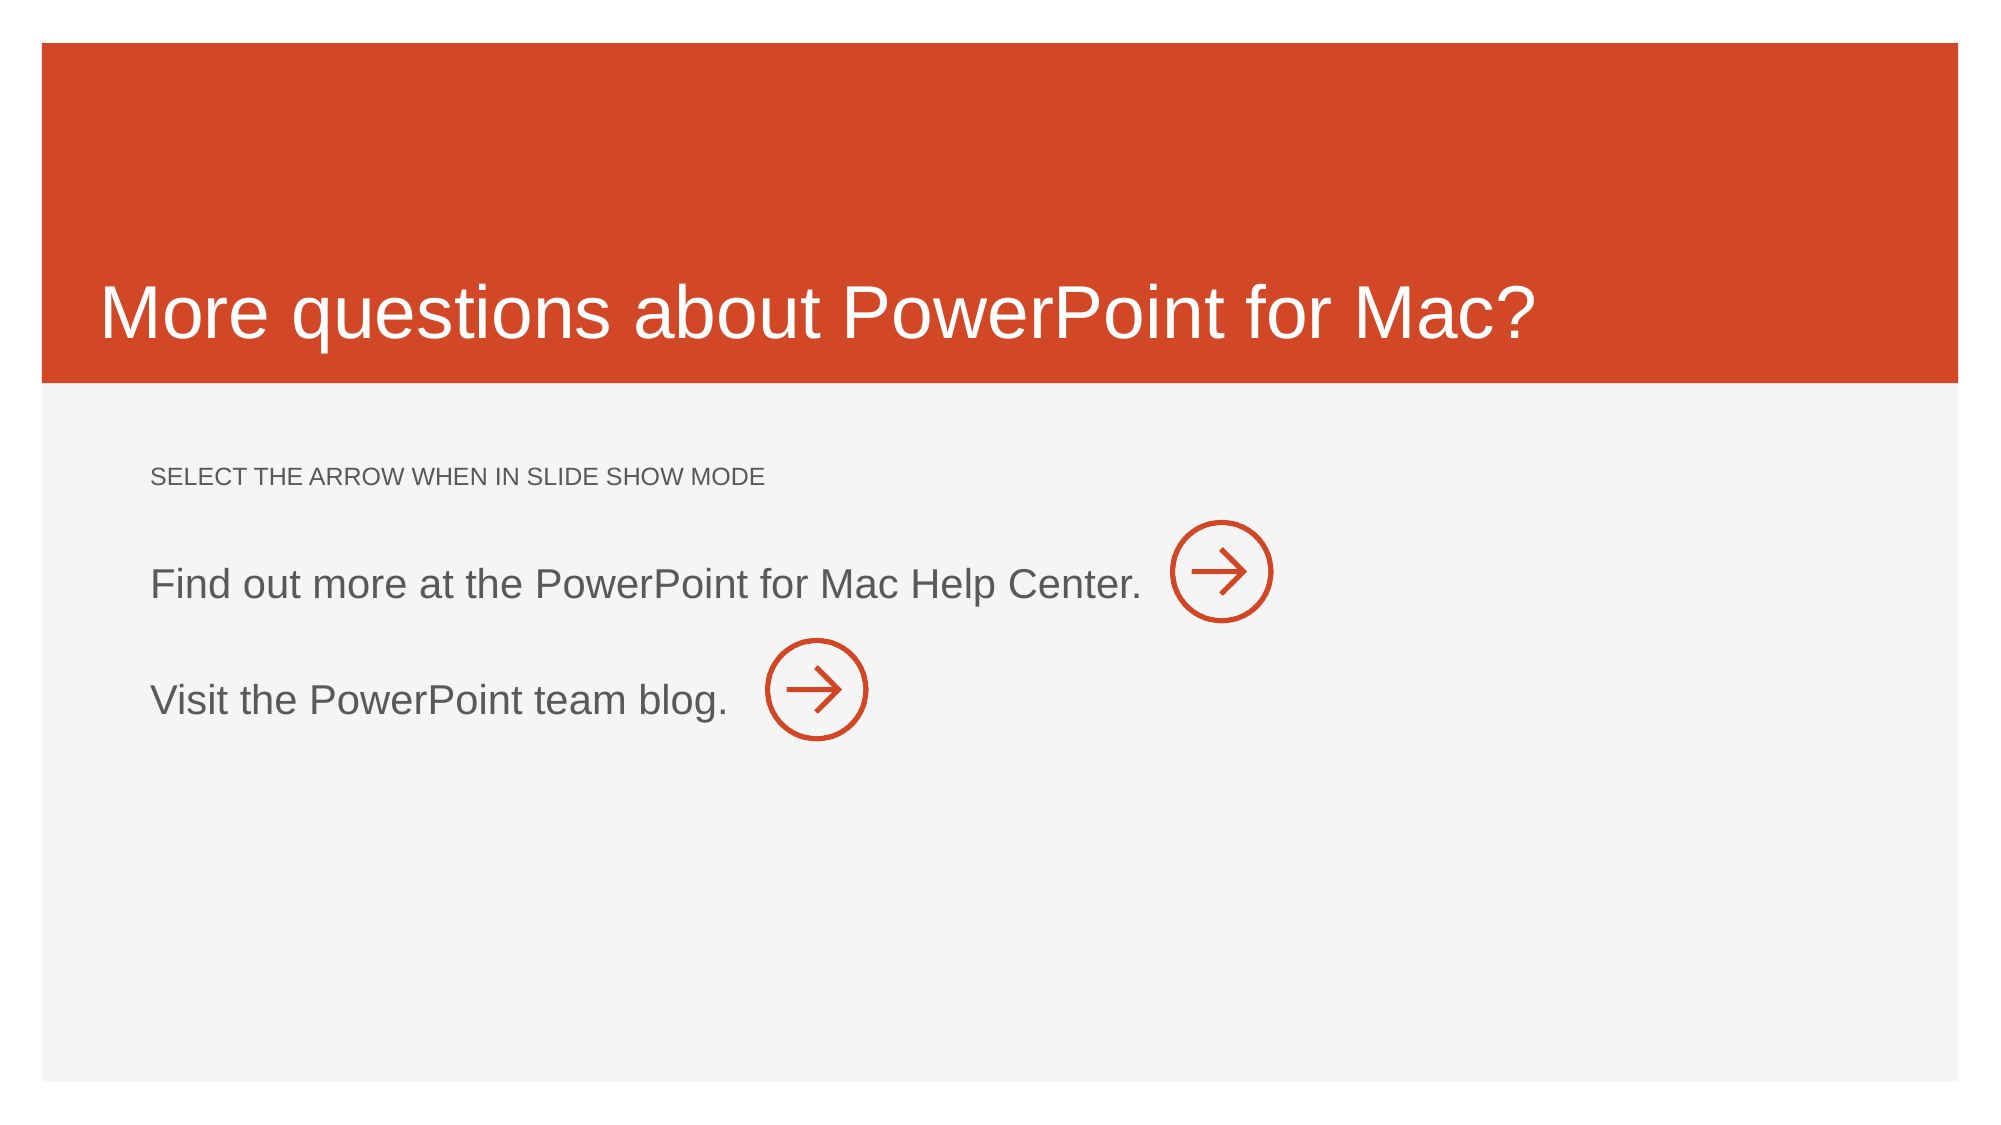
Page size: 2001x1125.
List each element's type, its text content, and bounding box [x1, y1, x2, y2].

text_box SELECT THE ARROW WHEN IN SLIDE SHOW MODE [135, 437, 904, 519]
title More questions about PowerPoint for Mac? [84, 143, 1810, 362]
text_box Find out more at the PowerPoint for Mac Help Center. Visit the PowerPoint team blog. [135, 524, 1743, 744]
picture [1167, 517, 1276, 627]
picture [762, 635, 871, 745]
